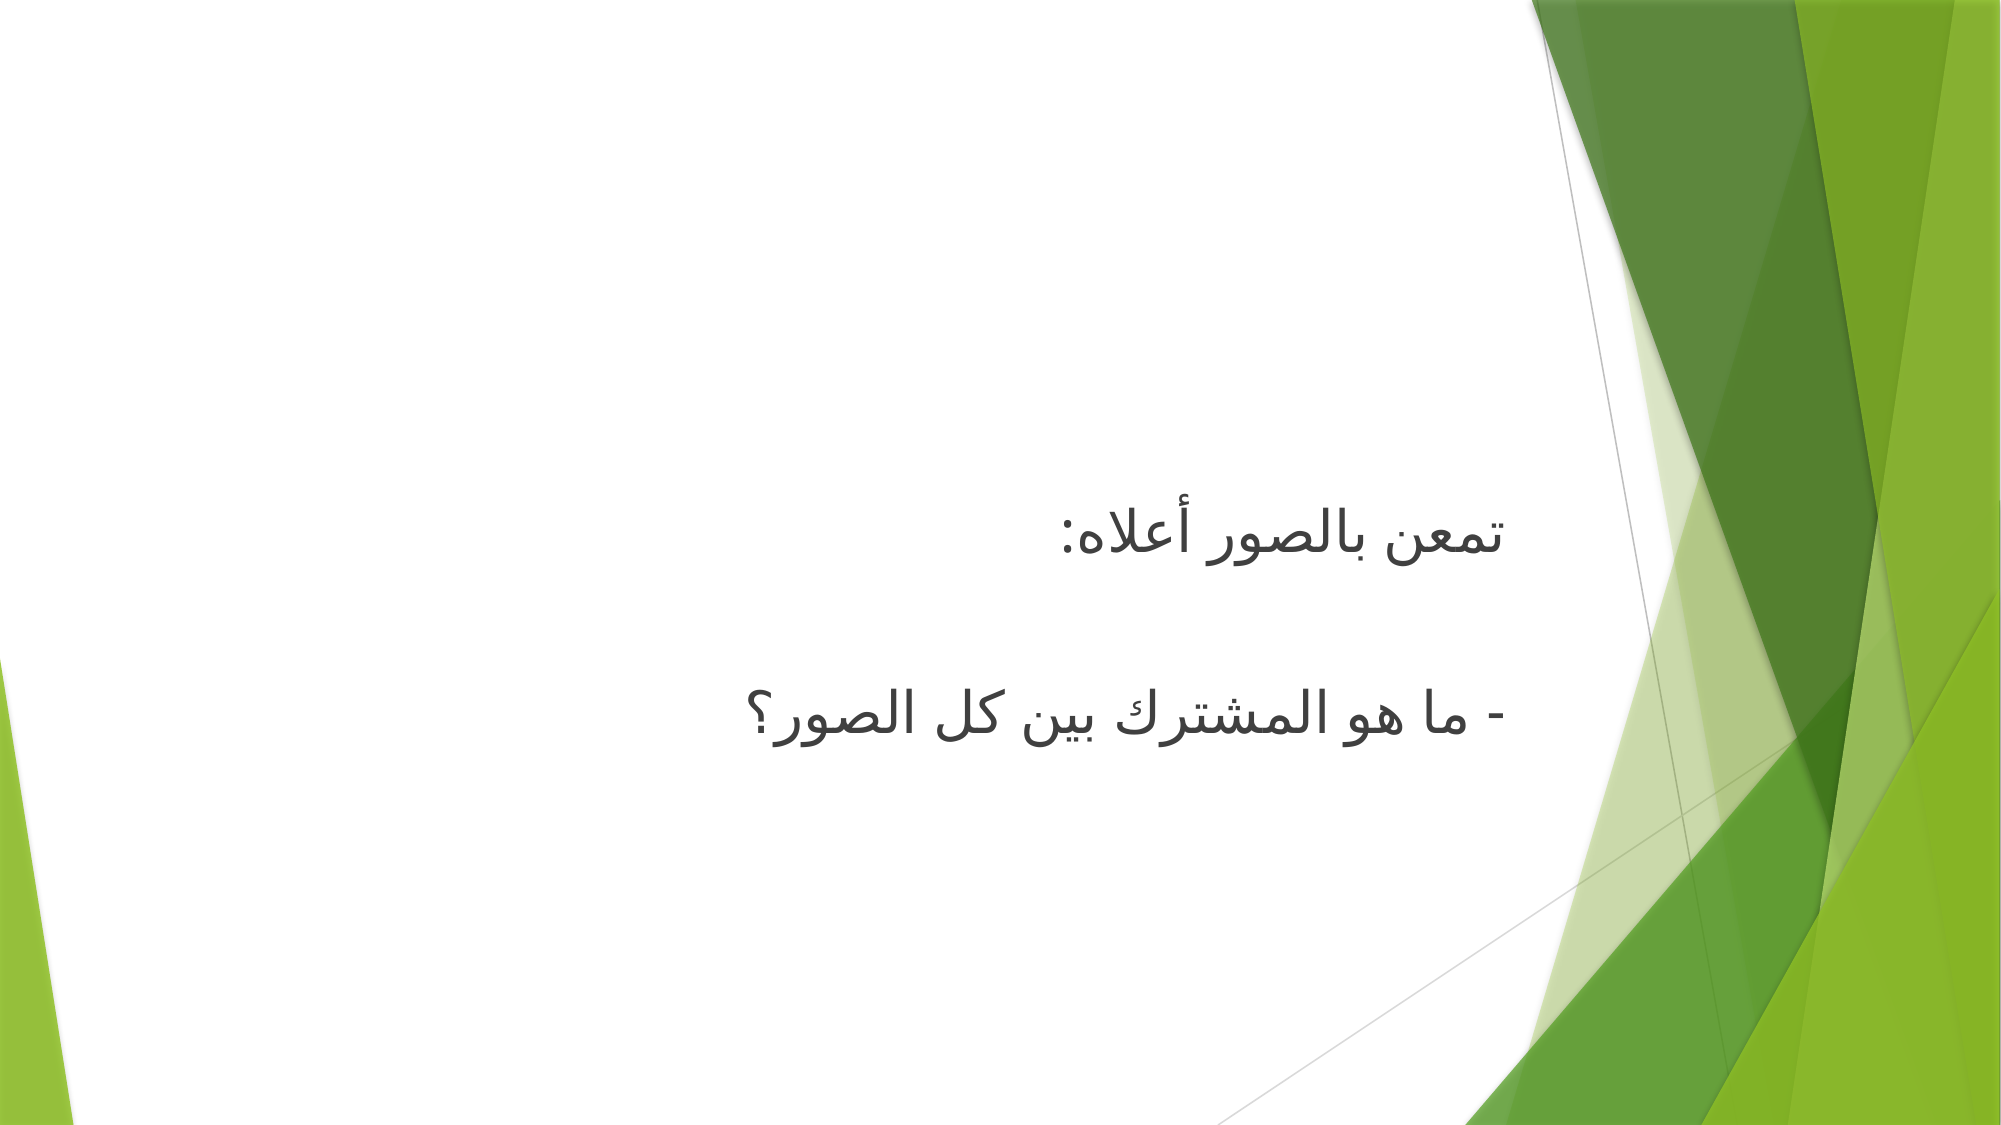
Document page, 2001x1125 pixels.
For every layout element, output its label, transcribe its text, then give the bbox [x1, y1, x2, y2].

list تمعن بالصور أعلاه: - ما هو المشترك بين كل الصور؟ [111, 354, 1522, 992]
